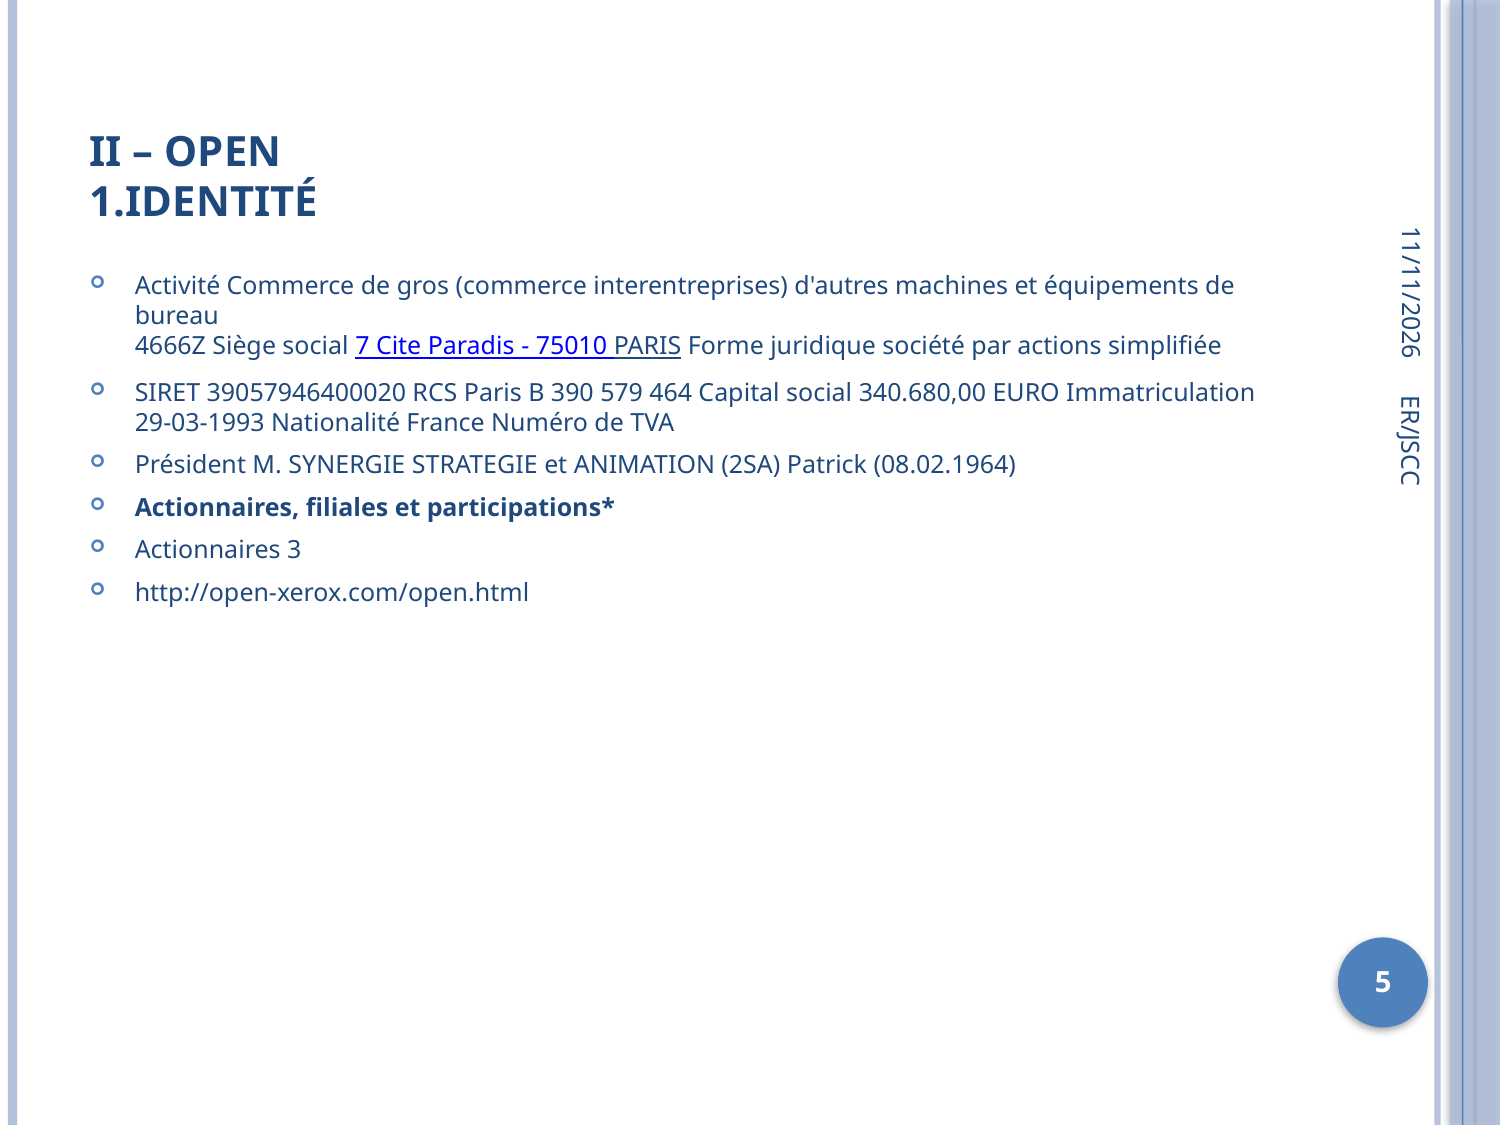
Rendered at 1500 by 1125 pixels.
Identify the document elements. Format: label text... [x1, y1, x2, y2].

title II – OPEN 1.Identité [75, 45, 1300, 233]
slide_number 5 [1333, 940, 1434, 1027]
list Activité Commerce de gros (commerce interentreprises) d'autres machines et équipements de bureau 4666Z Siège social 7 Cite Paradis - 75010 PARIS Forme juridique société par actions simplifiée SIRET 39057946400020 RCS Paris B 390 579 464 Capital social 340.680,00 EURO Immatriculation 29-03-1993 Nationalité France Numéro de TVA Président M. SYNERGIE STRATEGIE et ANIMATION (2SA) Patrick (08.02.1964) Actionnaires, filiales et participations* Actionnaires 3 http://open-xerox.com/open.html [75, 262, 1300, 1062]
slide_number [1378, 43, 1442, 374]
footer ER/JSCC [1379, 380, 1440, 906]
